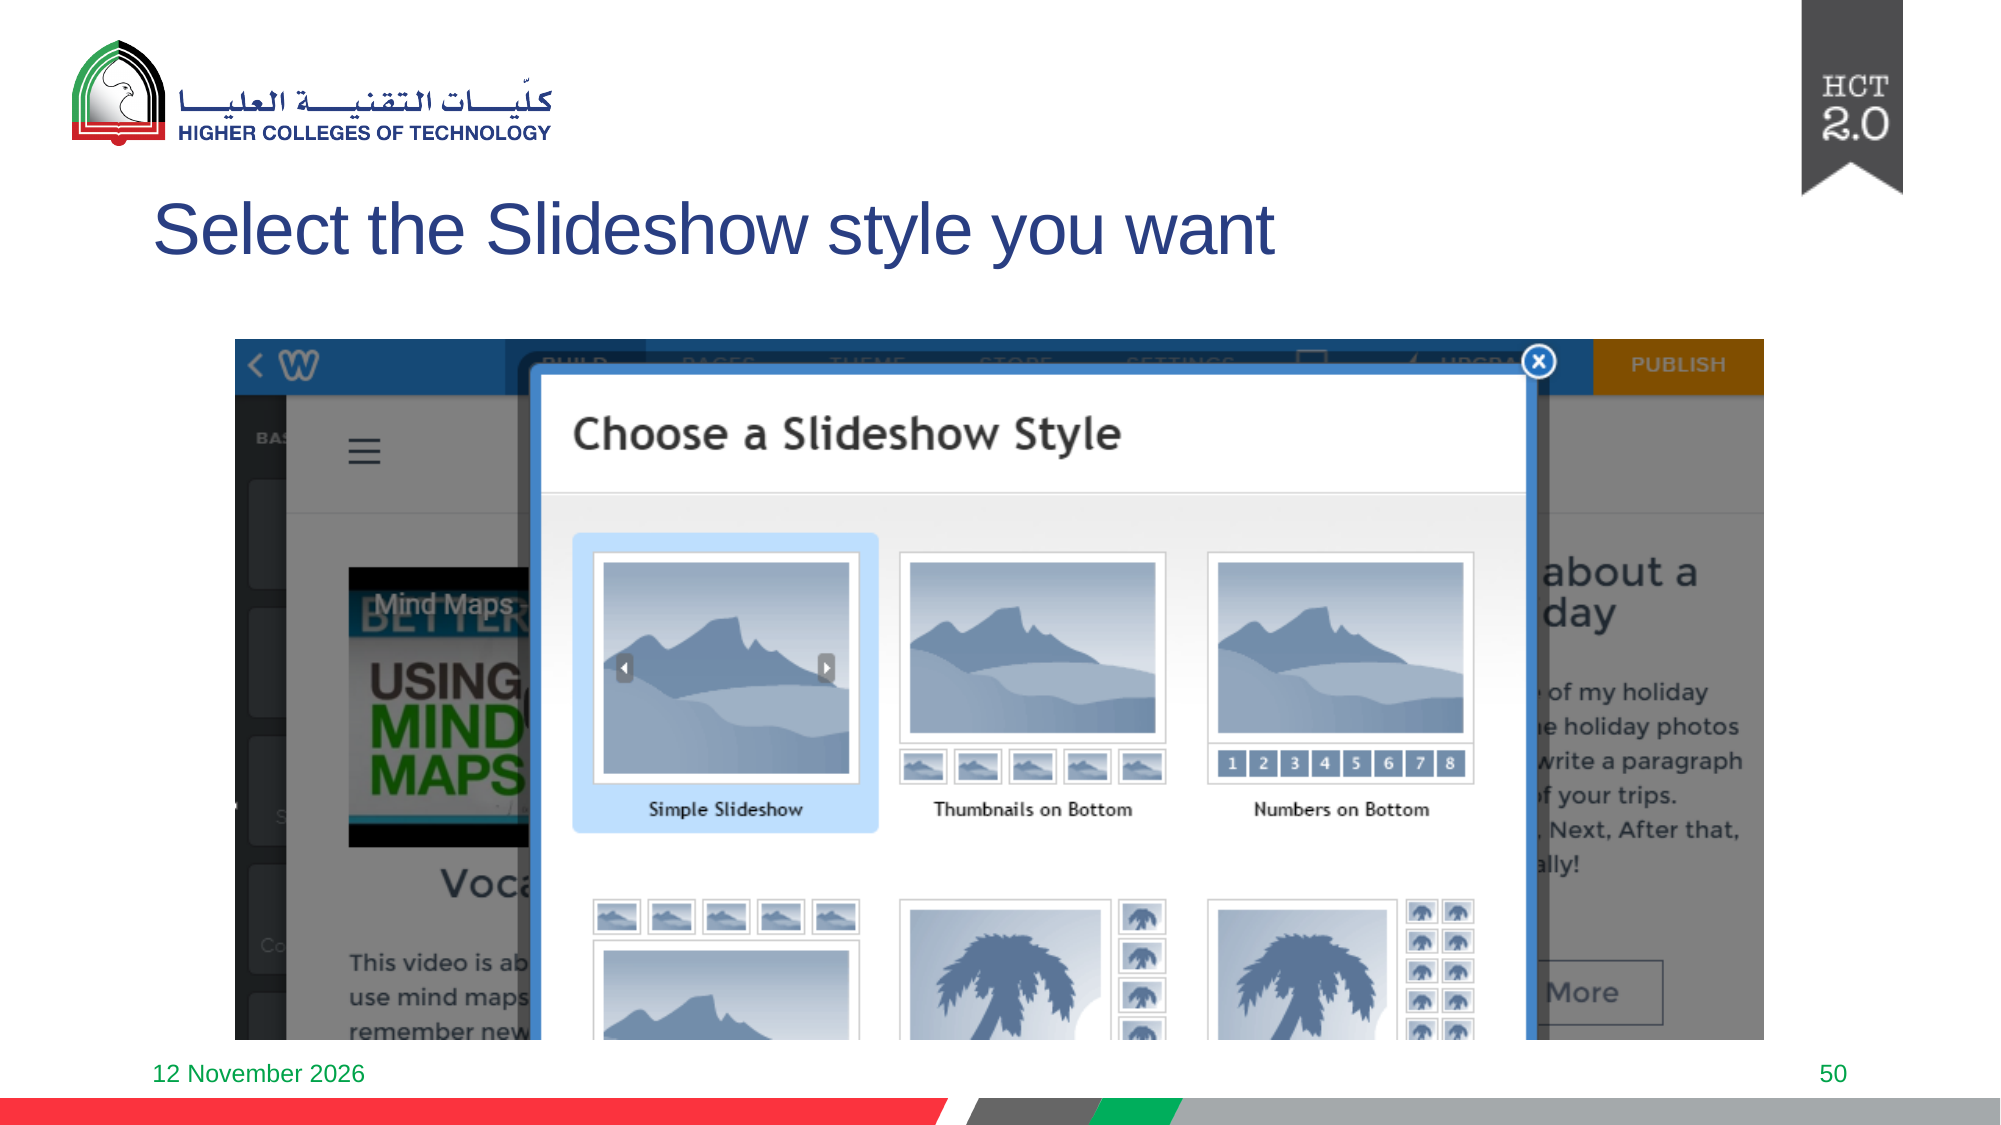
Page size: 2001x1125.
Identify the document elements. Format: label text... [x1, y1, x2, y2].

slide_number 50 [1325, 1042, 1863, 1103]
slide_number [137, 1042, 675, 1103]
picture [235, 339, 1765, 1041]
picture [72, 40, 552, 146]
title Select the Slideshow style you want [137, 59, 1863, 278]
